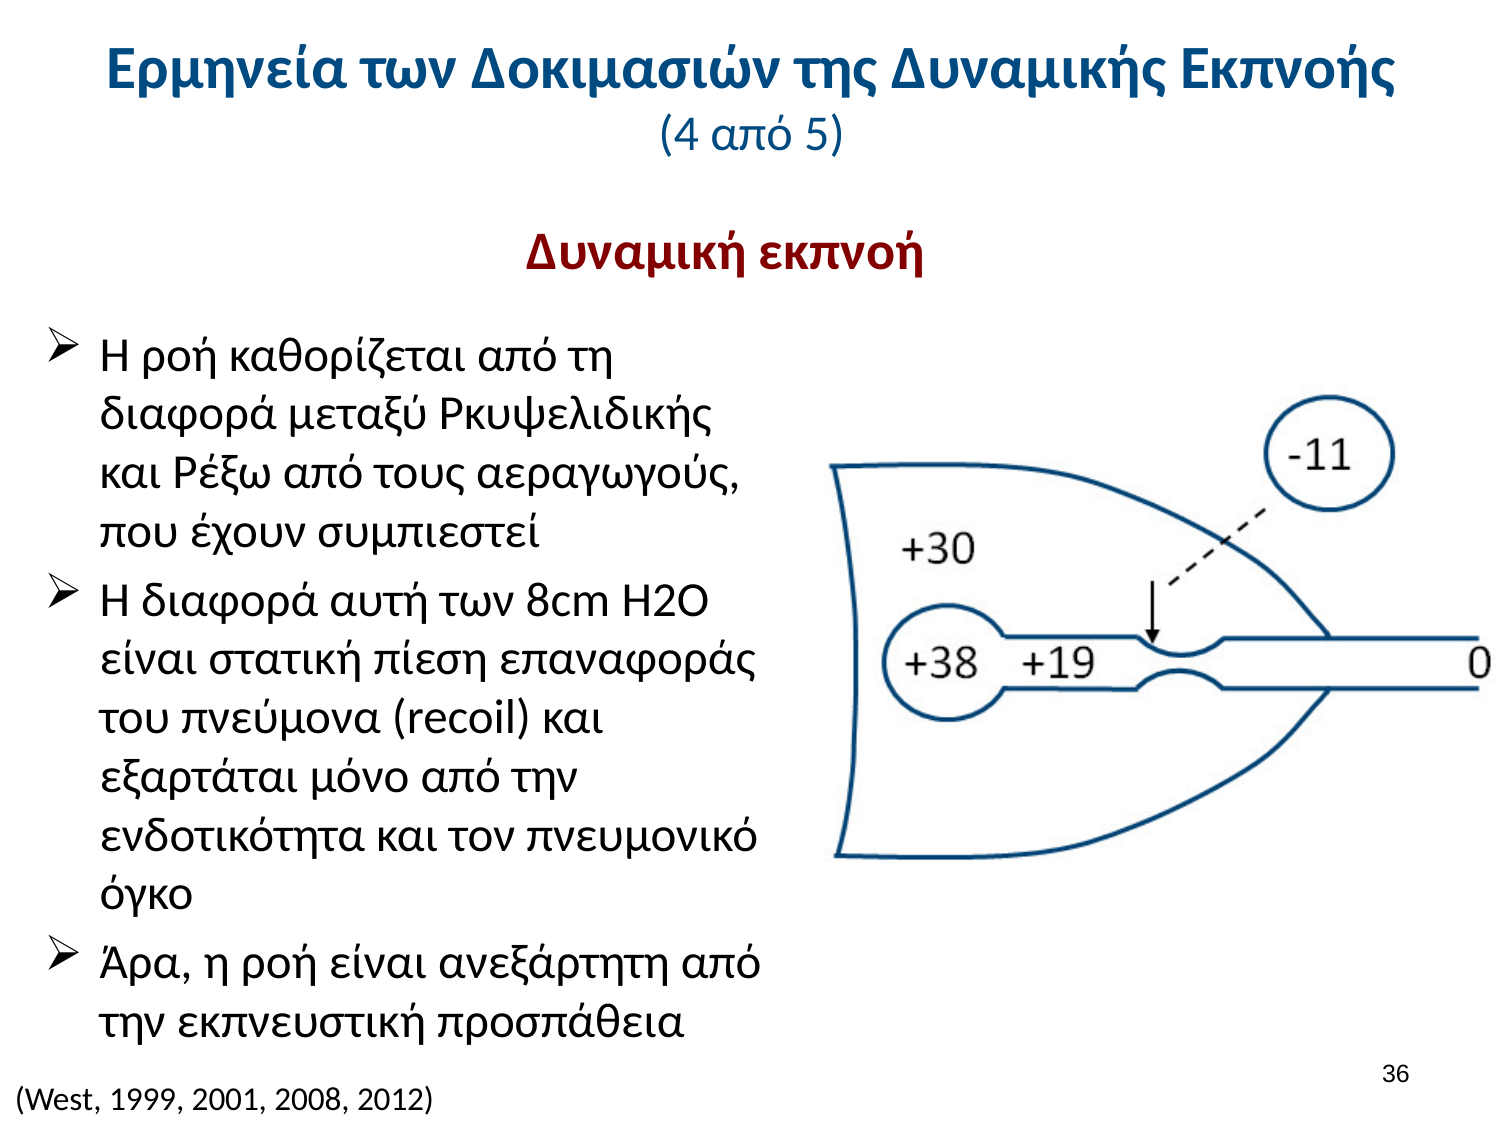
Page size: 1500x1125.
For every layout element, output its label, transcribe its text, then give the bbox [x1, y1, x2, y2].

picture [824, 373, 1497, 885]
slide_number 35 [1074, 1042, 1425, 1103]
title Ερμηνεία των Δοκιμασιών της Δυναμικής Εκπνοής (4 από 5) [76, 19, 1427, 169]
list Η ροή καθορίζεται από τη διαφορά μεταξύ Ρκυψελιδικής και Ρέξω από τους αεραγωγούς, που έχουν συμπιεστεί Η διαφορά αυτή των 8cm H2O είναι στατική πίεση επαναφοράς του πνεύμονα (recoil) και εξαρτάται μόνο από την ενδοτικότητα και τον πνευμονικό όγκο Άρα, η ροή είναι ανεξάρτητη από την εκπνευστική προσπάθεια [29, 314, 791, 1070]
text_box Δυναμική εκπνοή [253, 208, 1199, 288]
text_box (West, 1999, 2001, 2008, 2012) [0, 1069, 579, 1125]
